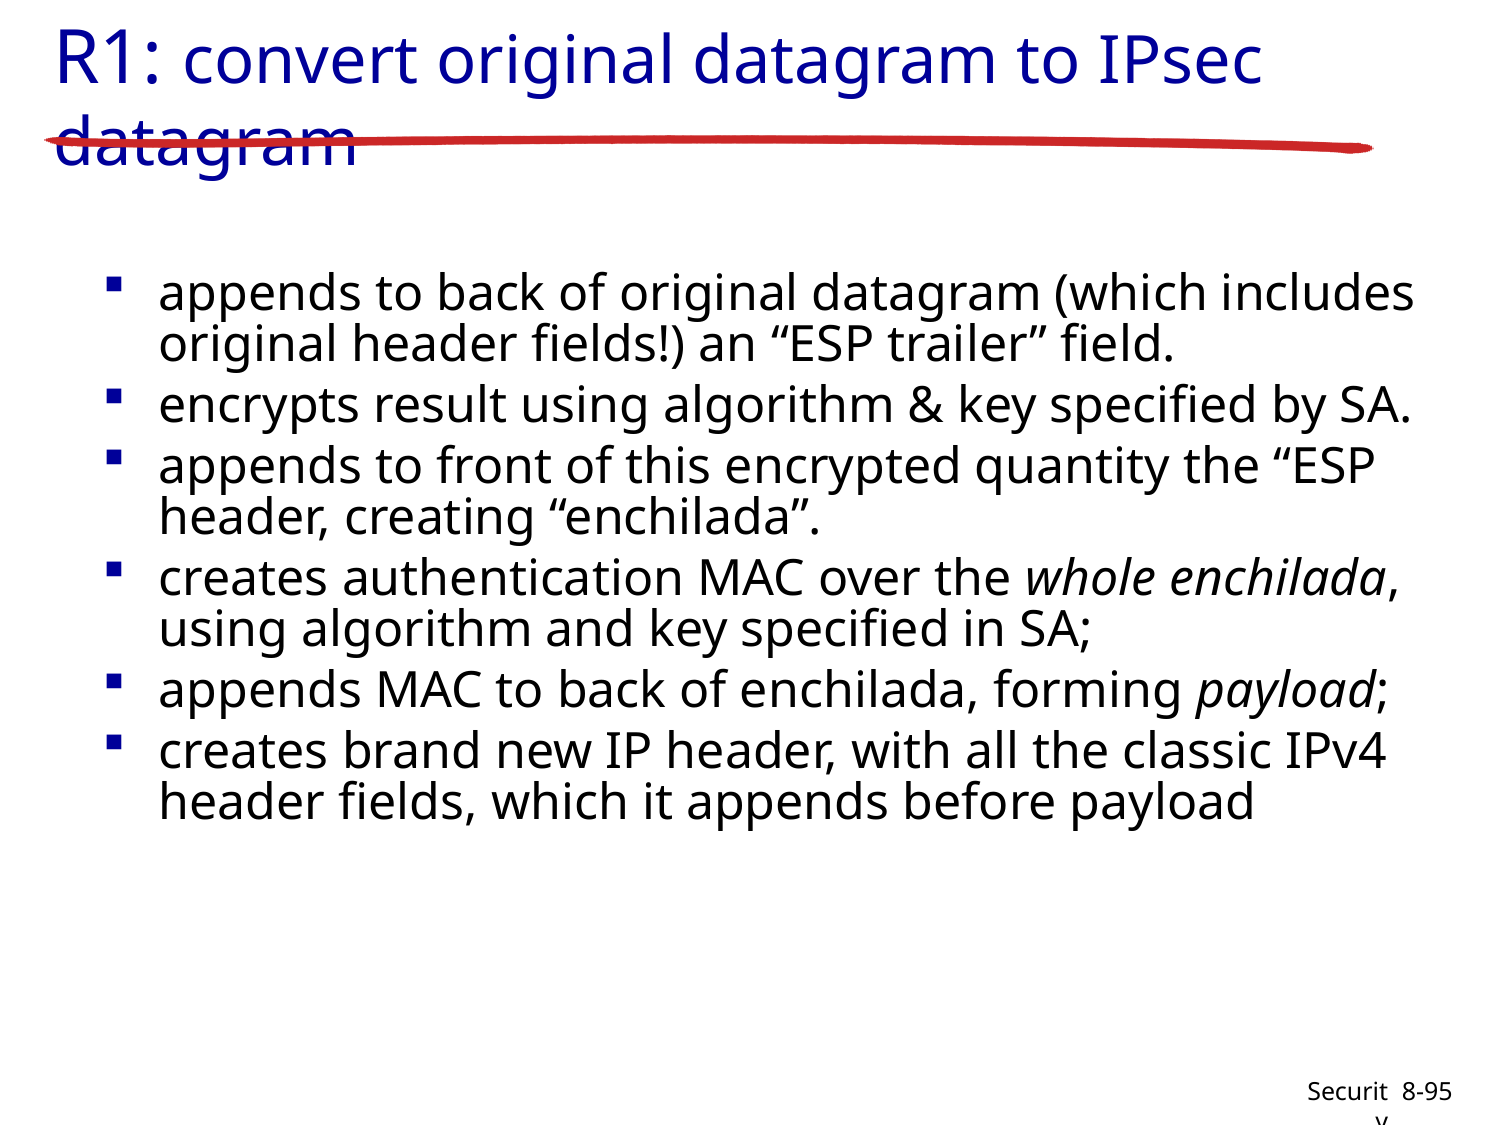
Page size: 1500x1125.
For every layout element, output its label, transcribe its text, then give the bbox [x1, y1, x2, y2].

picture [38, 130, 1389, 160]
title R1: convert original datagram to IPsec datagram [38, 0, 1500, 188]
text_box 8-95 [1387, 1068, 1500, 1113]
list appends to back of original datagram (which includes original header fields!) an “ESP trailer” field. encrypts result using algorithm & key specified by SA. appends to front of this encrypted quantity the “ESP header, creating “enchilada”. creates authentication MAC over the whole enchilada, using algorithm and key specified in SA; appends MAC to back of enchilada, forming payload; creates brand new IP header, with all the classic IPv4 header fields, which it appends before payload [87, 262, 1454, 1025]
footer Security [1284, 1067, 1403, 1110]
